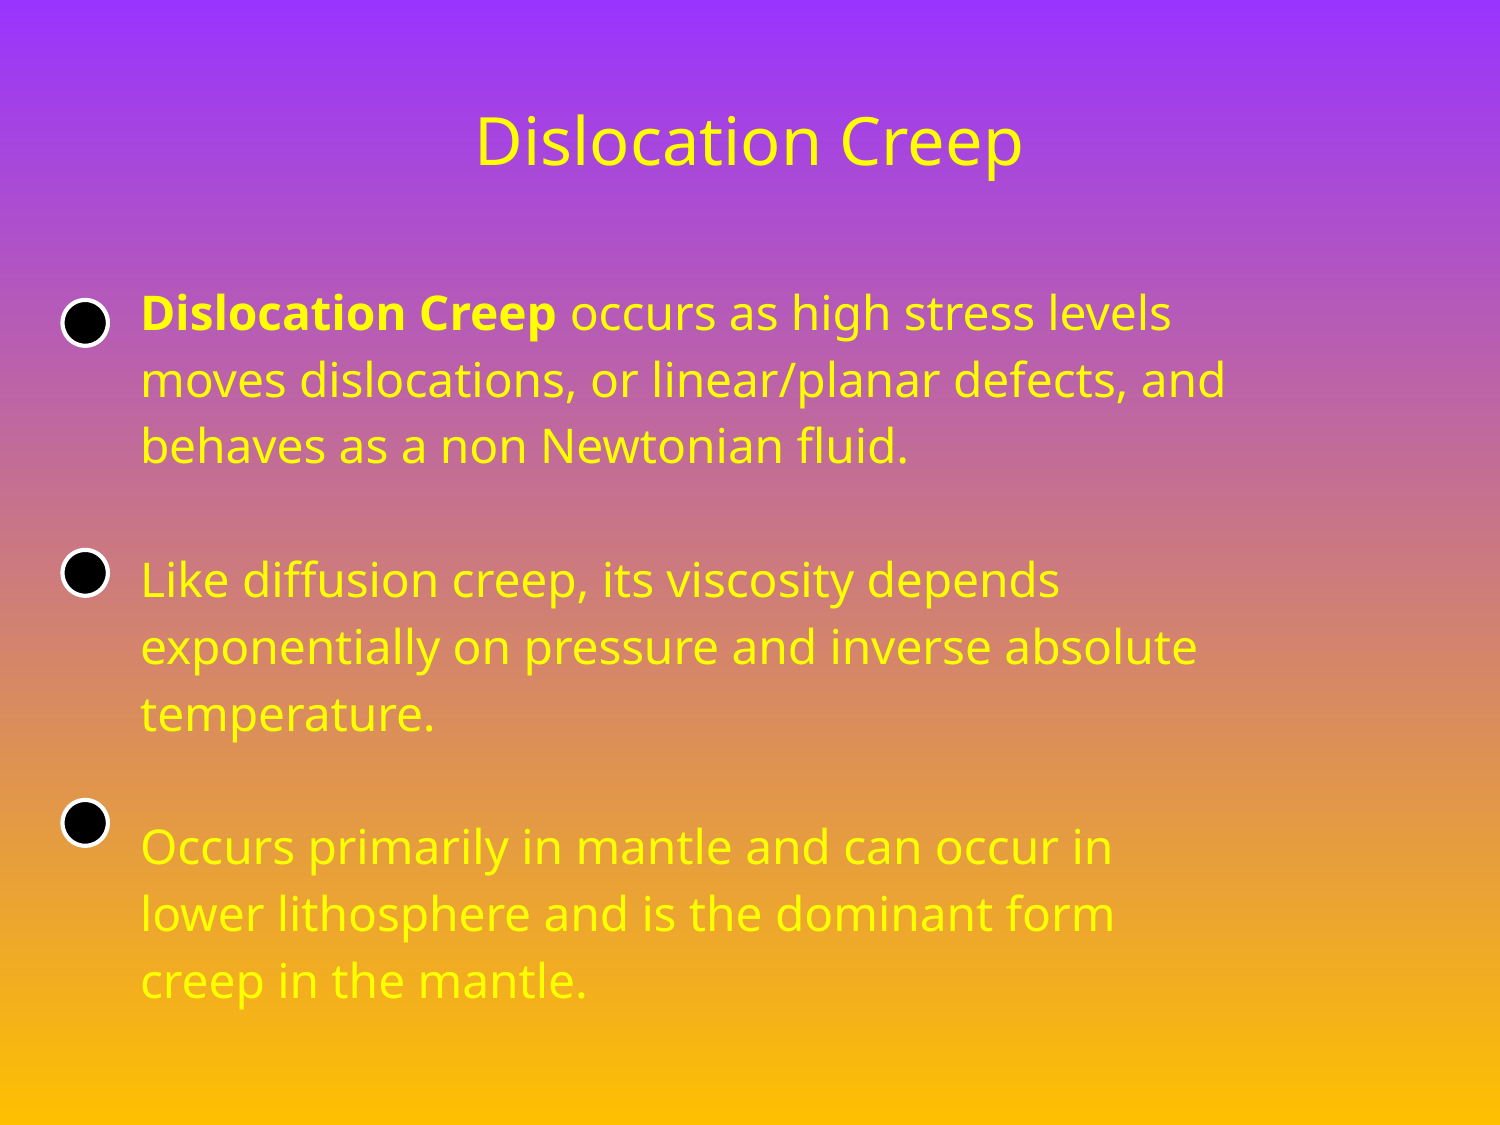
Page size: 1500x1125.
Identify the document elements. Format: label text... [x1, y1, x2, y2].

text_box [60, 297, 110, 348]
list Dislocation Creep occurs as high stress levels moves dislocations, or linear/planar defects, and behaves as a non Newtonian fluid. Like diffusion creep, its viscosity depends exponentially on pressure and inverse absolute temperature. Occurs primarily in mantle and can occur in lower lithosphere and is the dominant form creep in the mantle. [124, 274, 1476, 1018]
title Dislocation Creep [74, 44, 1426, 233]
text_box [60, 797, 110, 848]
text_box [60, 547, 110, 598]
